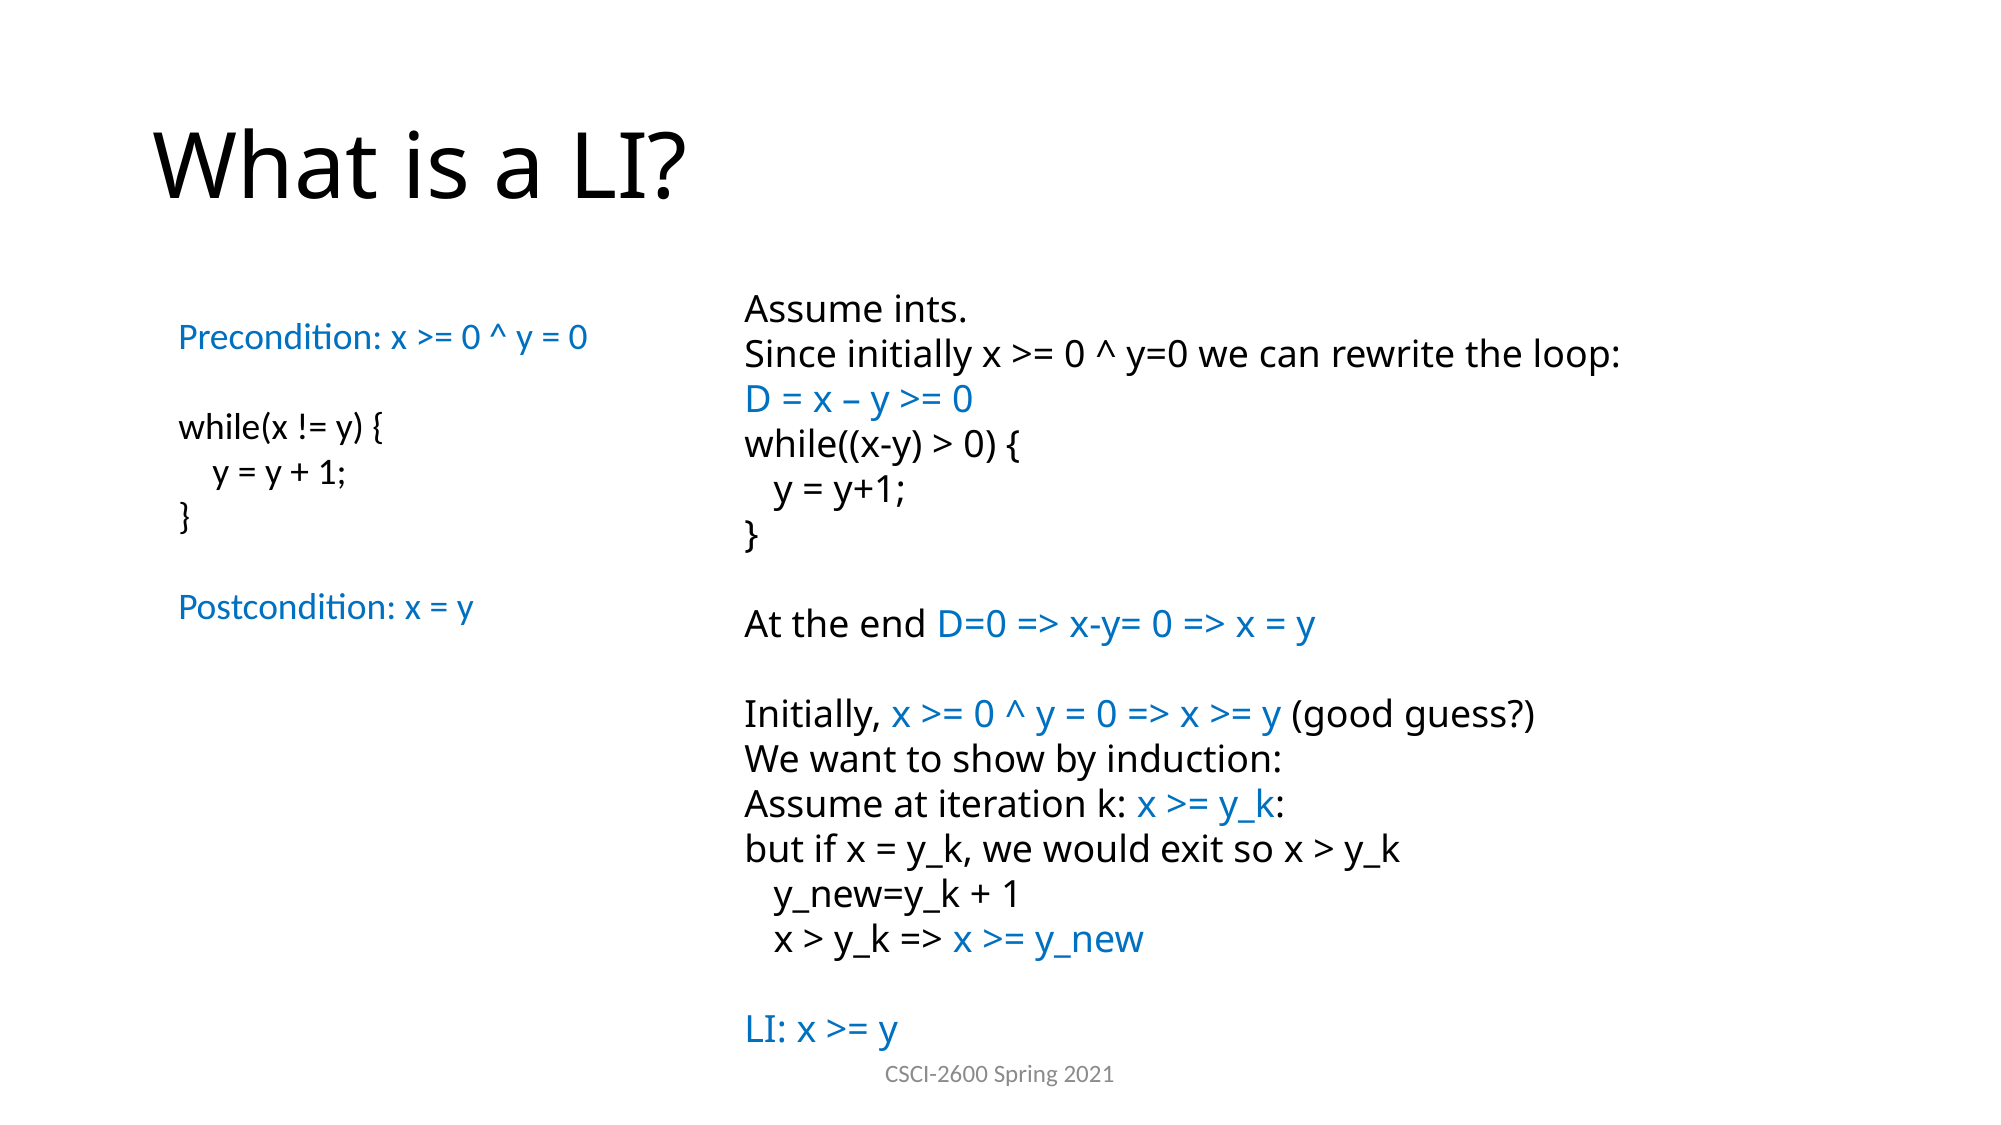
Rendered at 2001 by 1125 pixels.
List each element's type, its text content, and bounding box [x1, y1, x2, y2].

text_box Precondition: x >= 0 ^ y = 0 while(x != y) { y = y + 1; } Postcondition: x = y [163, 259, 604, 635]
text_box Assume ints. Since initially x >= 0 ^ y=0 we can rewrite the loop: D = x – y >= 0 while((x-y) > 0) { y = y+1; } At the end D=0 => x-y= 0 => x = y Initially, x >= 0 ^ y = 0 => x >= y (good guess?) We want to show by induction: Assume at iteration k: x >= y_k: but if x = y_k, we would exit so x > y_k y_new=y_k + 1 x > y_k => x >= y_new LI: x >= y [729, 277, 1637, 1102]
title What is a LI? [137, 59, 1863, 278]
text_box CSCI-2600 Spring 2021 [662, 1042, 1338, 1103]
